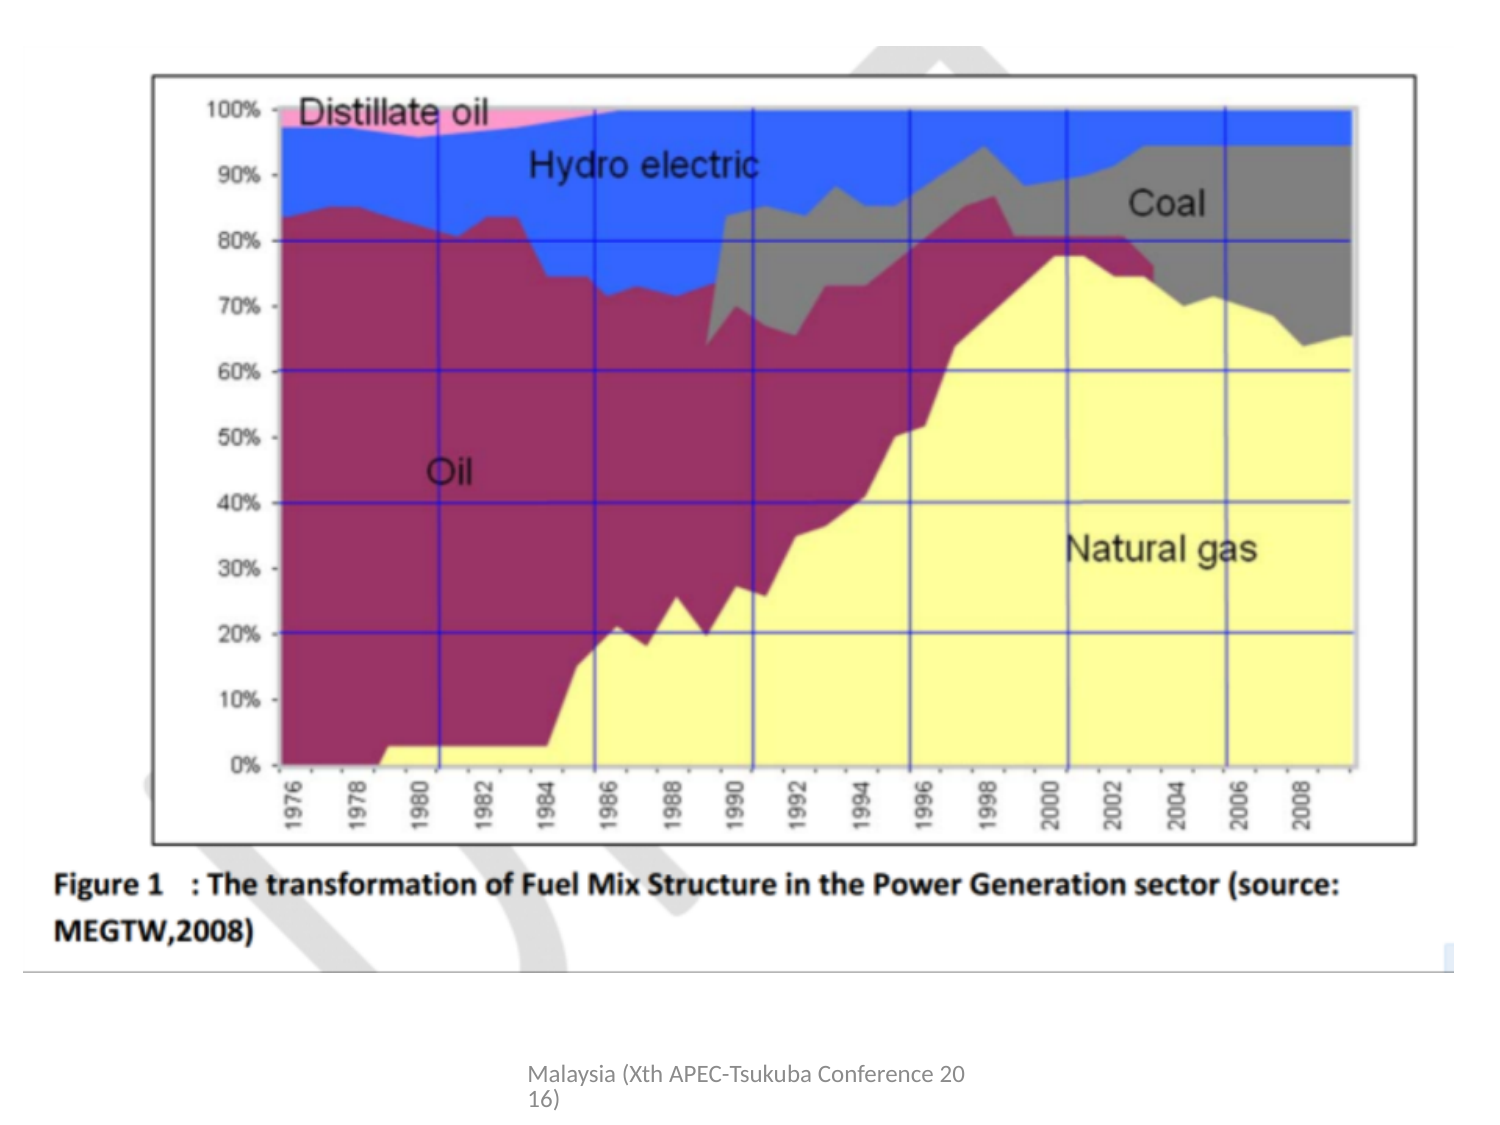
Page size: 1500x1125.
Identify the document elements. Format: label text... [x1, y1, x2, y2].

picture [22, 46, 1454, 973]
footer Malaysia (Xth APEC-Tsukuba Conference 2016) [512, 1042, 988, 1103]
